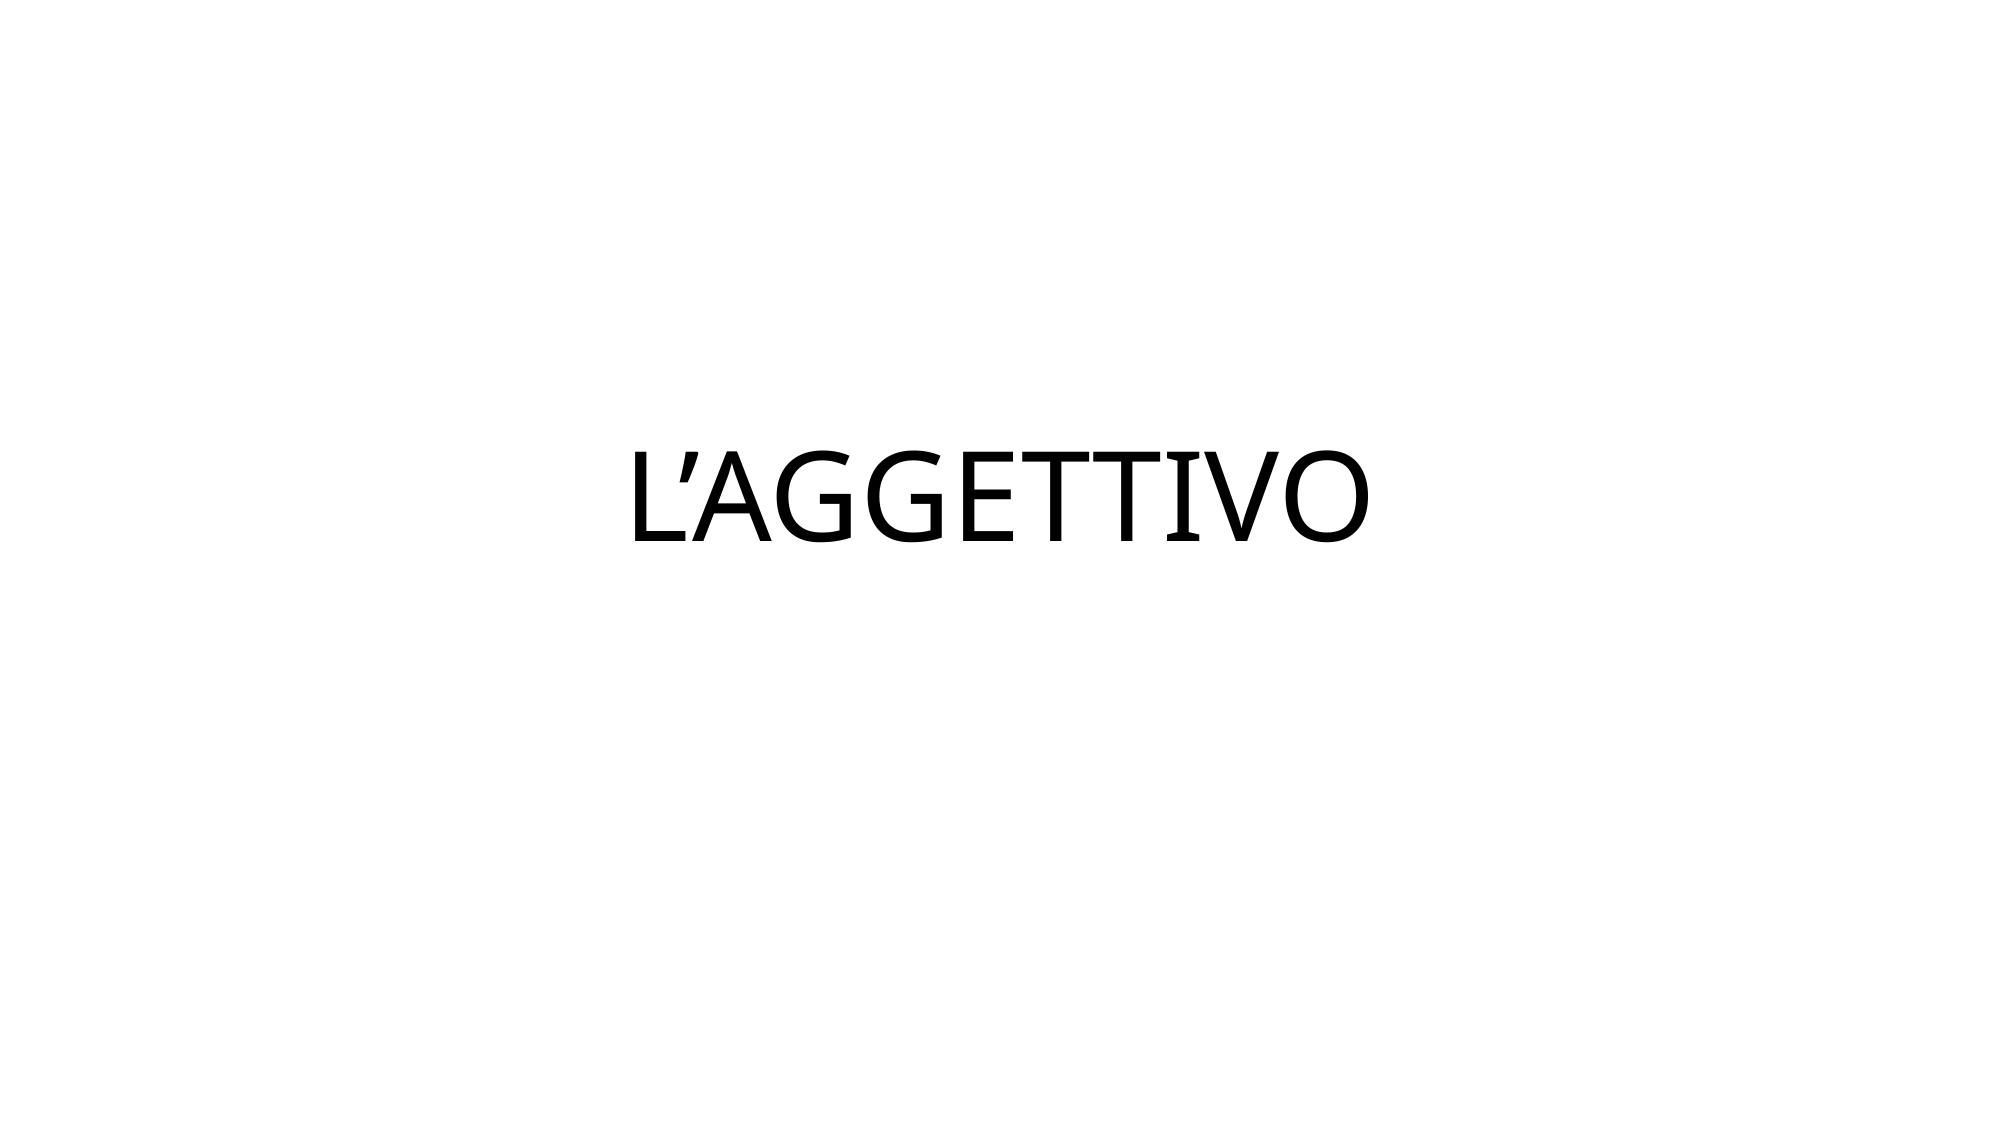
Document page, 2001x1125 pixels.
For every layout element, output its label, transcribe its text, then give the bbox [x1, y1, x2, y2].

title L’AGGETTIVO [249, 184, 1750, 576]
